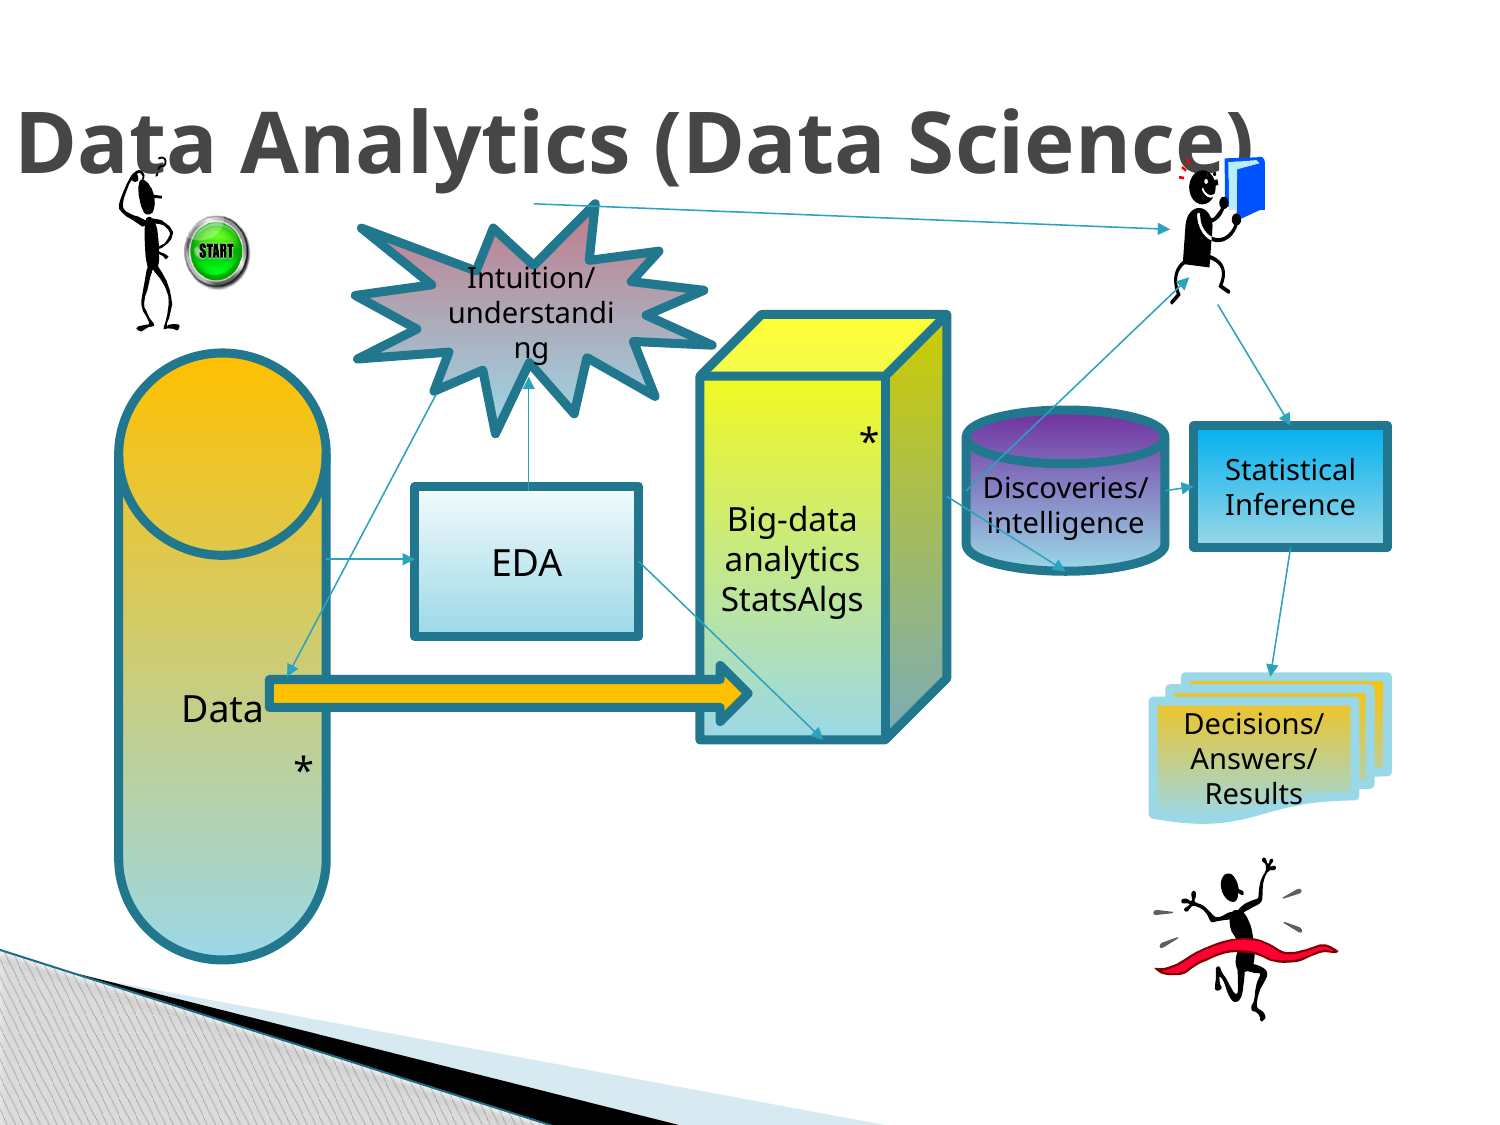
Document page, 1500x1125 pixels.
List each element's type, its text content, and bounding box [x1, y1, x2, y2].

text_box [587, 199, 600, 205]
text_box [264, 661, 753, 726]
text_box Intuition/ understanding [350, 207, 717, 439]
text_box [1065, 276, 1190, 411]
text_box Statistical Inference [1189, 421, 1392, 552]
picture [118, 156, 252, 332]
text_box * [278, 739, 329, 800]
title Data Analytics (Data Science) [0, 45, 1350, 233]
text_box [946, 490, 967, 497]
picture [1152, 857, 1339, 1022]
text_box EDA [442, 482, 643, 641]
text_box Big-data analytics StatsAlgs [695, 309, 952, 745]
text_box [594, 203, 1171, 230]
picture [1169, 153, 1266, 305]
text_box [1164, 486, 1195, 491]
text_box Data [114, 348, 331, 965]
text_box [638, 557, 701, 562]
text_box * [844, 410, 895, 470]
text_box Discoveries/ intelligence [961, 405, 1170, 576]
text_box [286, 393, 437, 677]
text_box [1217, 304, 1291, 426]
text_box Decisions/ Answers/ Results [1148, 672, 1392, 824]
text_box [1286, 546, 1291, 677]
